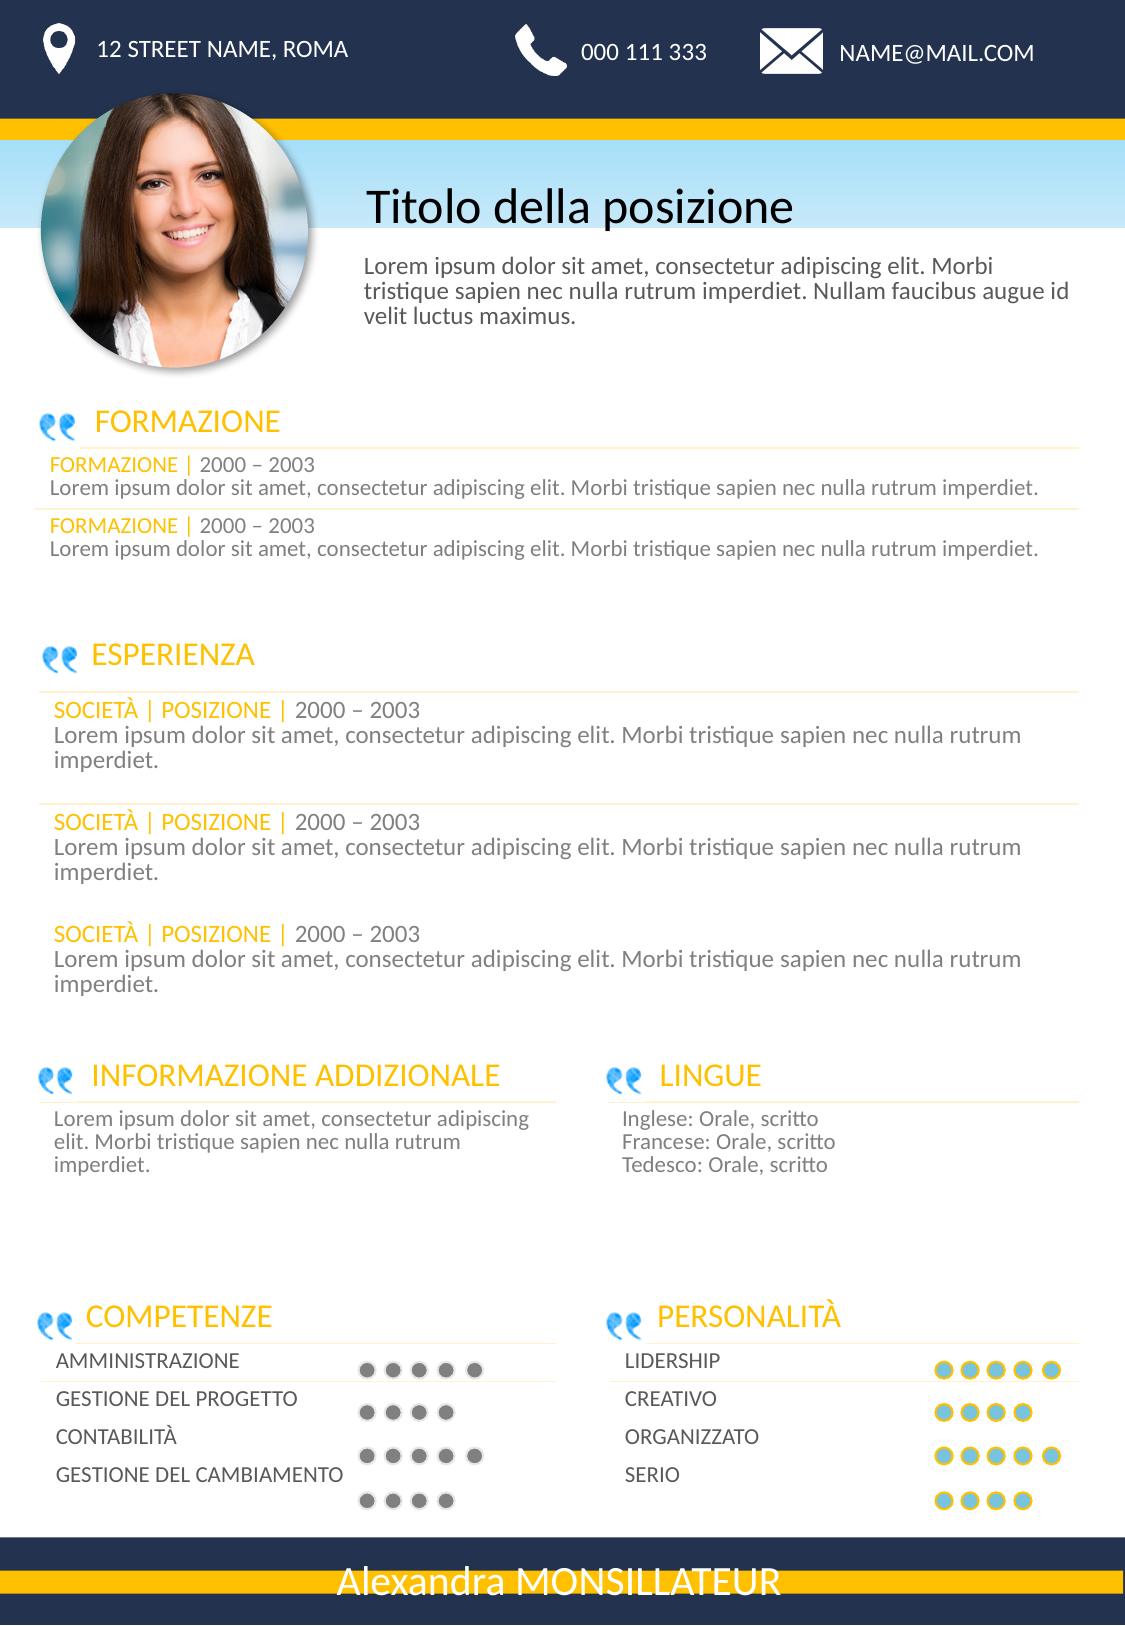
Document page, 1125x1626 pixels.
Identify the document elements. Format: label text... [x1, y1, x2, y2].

picture [603, 1305, 646, 1348]
text_box [308, 118, 1125, 140]
text_box [1013, 1402, 1033, 1422]
picture [515, 24, 567, 76]
text_box 12 STREET NAME, ROMA [84, 25, 365, 71]
table_cell SOCIETÀ | POSIZIONE | 2000 – 2003 Lorem ipsum dolor sit amet, consectetur adipiscing elit. Morbi tristique sapien nec nulla rutrum imperdiet. [39, 805, 1079, 916]
text_box [1013, 1360, 1033, 1380]
text_box [436, 1360, 456, 1380]
picture [40, 93, 308, 368]
text_box [0, 140, 40, 228]
table_header INFORMAZIONE ADDIZIONALE [39, 1054, 556, 1101]
table_cell ORGANIZZATO [610, 1420, 1079, 1458]
text_box [383, 1491, 403, 1511]
text_box [357, 1360, 377, 1380]
text_box [0, 0, 1125, 118]
text_box [383, 1446, 403, 1466]
text_box Alexandra MONSILLATEUR [321, 1546, 797, 1612]
table_header FORMAZIONE [35, 400, 1079, 447]
table_cell GESTIONE DEL CAMBIAMENTO [41, 1458, 556, 1496]
text_box [0, 1536, 1125, 1625]
table_header ESPERIENZA [39, 633, 1079, 691]
picture [759, 19, 823, 83]
table_cell CONTABILITÀ [41, 1420, 556, 1458]
text_box [409, 1491, 429, 1511]
text_box [436, 1446, 456, 1466]
text_box [986, 1360, 1006, 1380]
table_cell Inglese: Orale, scritto Francese: Orale, scritto Tedesco: Orale, scritto [607, 1103, 1079, 1186]
text_box NAME@MAIL.COM [824, 28, 1050, 74]
table_cell LIDERSHIP [610, 1344, 1079, 1381]
text_box [357, 1491, 377, 1511]
table_cell AMMINISTRAZIONE [41, 1344, 556, 1381]
text_box [934, 1360, 954, 1380]
text_box [960, 1360, 980, 1380]
picture [35, 1060, 77, 1102]
table_cell FORMAZIONE | 2000 – 2003 Lorem ipsum dolor sit amet, consectetur adipiscing elit. Morbi tristique sapien nec nulla rutrum imperdiet. [35, 510, 1079, 570]
text_box [436, 1491, 456, 1511]
text_box [986, 1491, 1006, 1511]
text_box [797, 1569, 1124, 1595]
text_box Titolo della posizione [351, 165, 822, 241]
table_header Lorem ipsum dolor sit amet, consectetur adipiscing elit. Morbi tristique sapien nec nulla rutrum imperdiet. Nullam faucibus augue id velit luctus maximus. [349, 248, 1099, 338]
text_box [1041, 1360, 1062, 1380]
table_cell GESTIONE DEL PROGETTO [41, 1382, 556, 1420]
text_box [409, 1446, 429, 1466]
text_box [409, 1402, 429, 1422]
table_header P PERSONALITÀ [610, 1295, 1079, 1343]
text_box [960, 1402, 980, 1422]
text_box [934, 1402, 954, 1422]
table_cell SOCIETÀ | POSIZIONE | 2000 – 2003 Lorem ipsum dolor sit amet, consectetur adipiscing elit. Morbi tristique sapien nec nulla rutrum imperdiet. [39, 693, 1079, 803]
text_box 000 111 333 [567, 28, 723, 73]
text_box [986, 1446, 1006, 1466]
text_box [383, 1402, 403, 1422]
table_cell CREATIVO [610, 1382, 1079, 1420]
text_box [934, 1446, 954, 1466]
table_cell SERIO [610, 1458, 1079, 1496]
picture [36, 406, 80, 449]
text_box [986, 1402, 1006, 1422]
picture [34, 1305, 77, 1348]
text_box [436, 1402, 456, 1422]
picture [33, 23, 84, 75]
text_box [464, 1360, 485, 1380]
table_cell FORMAZIONE | 2000 – 2003 Lorem ipsum dolor sit amet, consectetur adipiscing elit. Morbi tristique sapien nec nulla rutrum imperdiet. [35, 449, 1079, 508]
table_header LINGUE [607, 1054, 1079, 1101]
text_box [0, 1569, 321, 1595]
text_box [357, 1446, 377, 1466]
text_box [357, 1402, 377, 1422]
table_cell Lorem ipsum dolor sit amet, consectetur adipiscing elit. Morbi tristique sapien nec nulla rutrum imperdiet. [39, 1103, 556, 1186]
text_box [934, 1491, 954, 1511]
text_box [308, 140, 1125, 228]
text_box [0, 118, 40, 140]
text_box [1013, 1446, 1033, 1466]
picture [39, 639, 82, 681]
text_box [383, 1360, 403, 1380]
text_box [409, 1360, 429, 1380]
text_box [960, 1491, 980, 1511]
text_box [464, 1446, 485, 1466]
text_box [960, 1446, 980, 1466]
text_box [1041, 1446, 1062, 1466]
text_box [1013, 1491, 1033, 1511]
table_cell SOCIETÀ | POSIZIONE | 2000 – 2003 Lorem ipsum dolor sit amet, consectetur adipiscing elit. Morbi tristique sapien nec nulla rutrum imperdiet. [39, 916, 1079, 1028]
picture [603, 1060, 646, 1102]
table_header COMPETENZE [41, 1295, 556, 1343]
